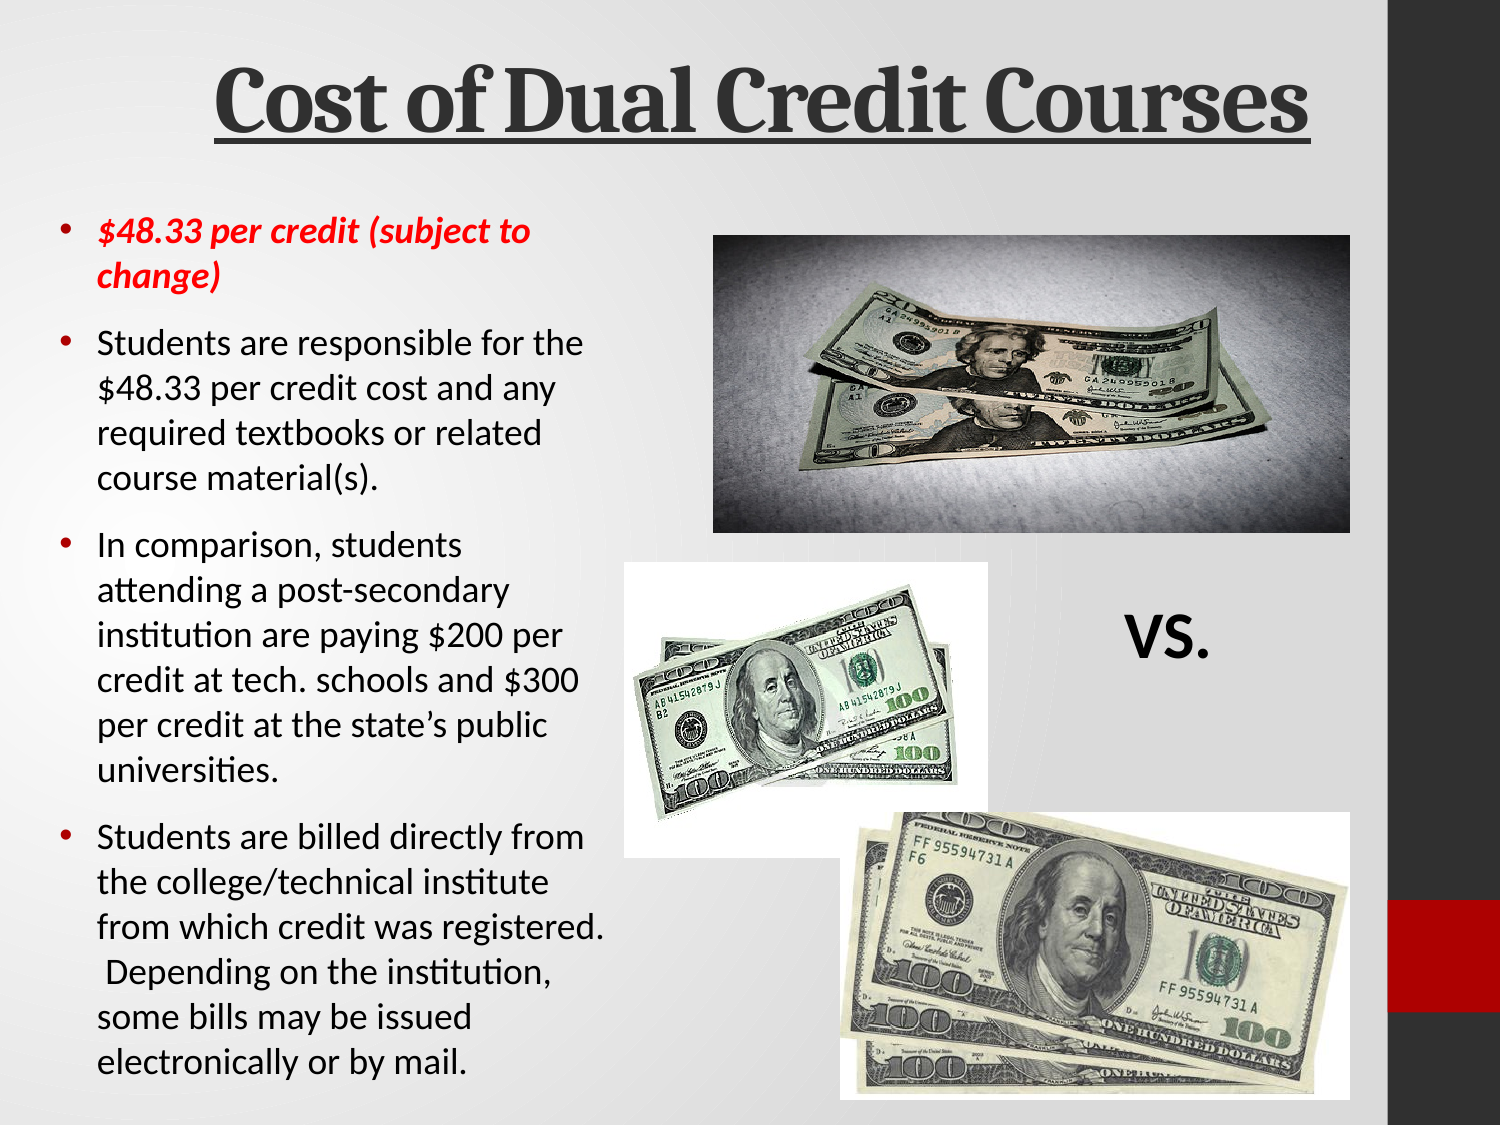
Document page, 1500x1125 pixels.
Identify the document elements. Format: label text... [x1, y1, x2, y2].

picture [713, 234, 1351, 534]
text_box [25, 0, 579, 163]
title Cost of Dual Credit Courses [137, 0, 1388, 188]
text_box VS. [998, 584, 1350, 679]
picture [624, 561, 1351, 1101]
list $48.33 per credit (subject to change) Students are responsible for the $48.33 per credit cost and any required textbooks or related course material(s). In comparison, students attending a post-secondary institution are paying $200 per credit at tech. schools and $300 per credit at the state’s public universities. Students are billed directly from the college/technical institute from which credit was registered. Depending on the institution, some bills may be issued electronically or by mail. [25, 198, 626, 1100]
